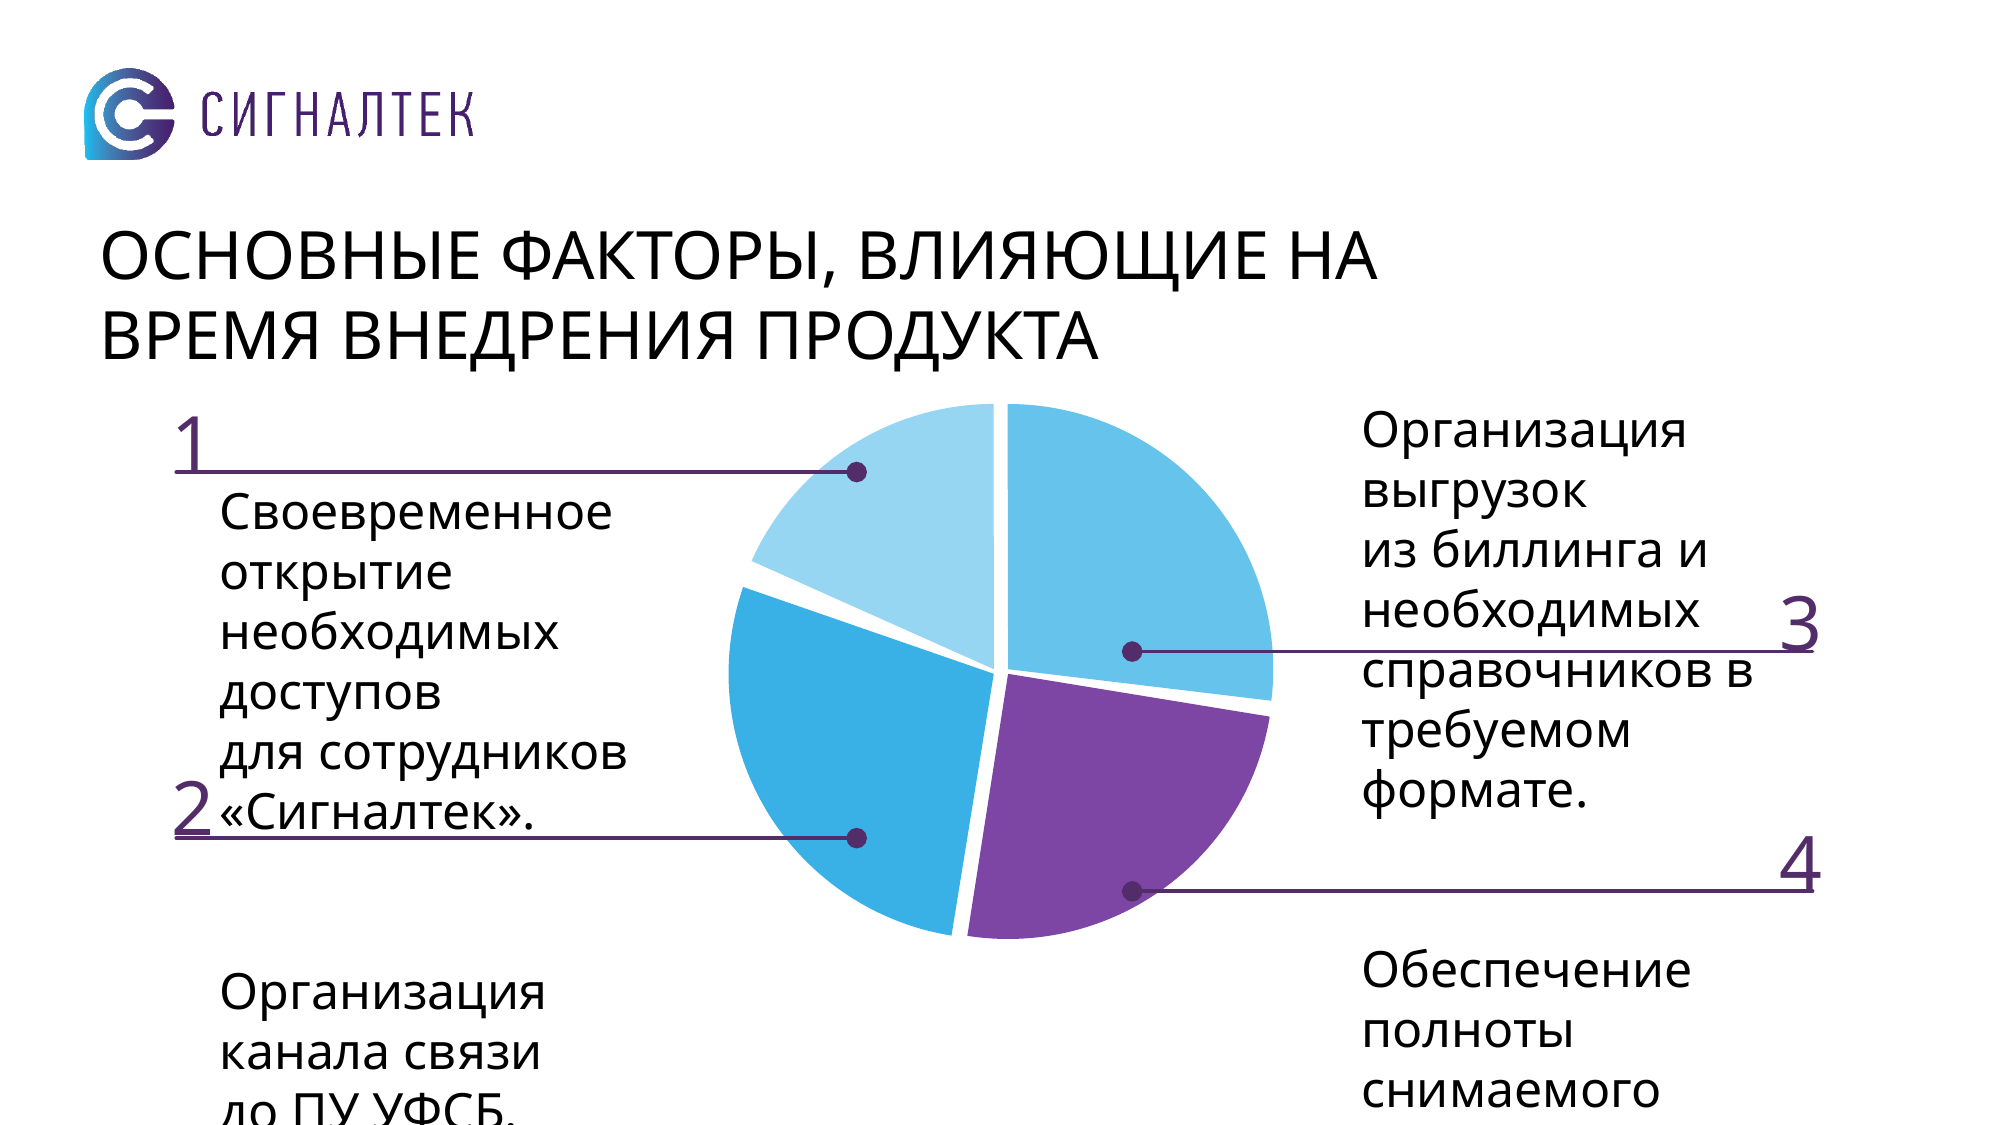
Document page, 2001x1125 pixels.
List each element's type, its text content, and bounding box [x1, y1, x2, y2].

text_box [1006, 402, 1274, 702]
text_box ОСНОВНЫЕ ФАКТОРЫ, ВЛИЯЮЩИЕ НА ВРЕМЯ ВНЕДРЕНИЯ ПРОДУКТА [84, 205, 1588, 297]
text_box Своевременное открытие необходимых доступов для сотрудников «Сигналтек». Организация канала связи до ПУ УФСБ. [176, 868, 678, 1003]
picture [84, 68, 474, 160]
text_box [162, 388, 857, 495]
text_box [162, 753, 857, 860]
text_box [727, 585, 995, 937]
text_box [1132, 567, 1832, 674]
text_box [750, 402, 995, 671]
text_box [1132, 807, 1832, 914]
text_box Организация выгрузок из биллинга и необходимых справочников в требуемом формате. Обеспечение полноты снимаемого трафика. [1317, 389, 1869, 935]
text_box Своевременное открытие необходимых доступов для сотрудников «Сигналтек». Организация канала связи до ПУ УФСБ. [176, 504, 678, 751]
text_box [966, 672, 1271, 941]
